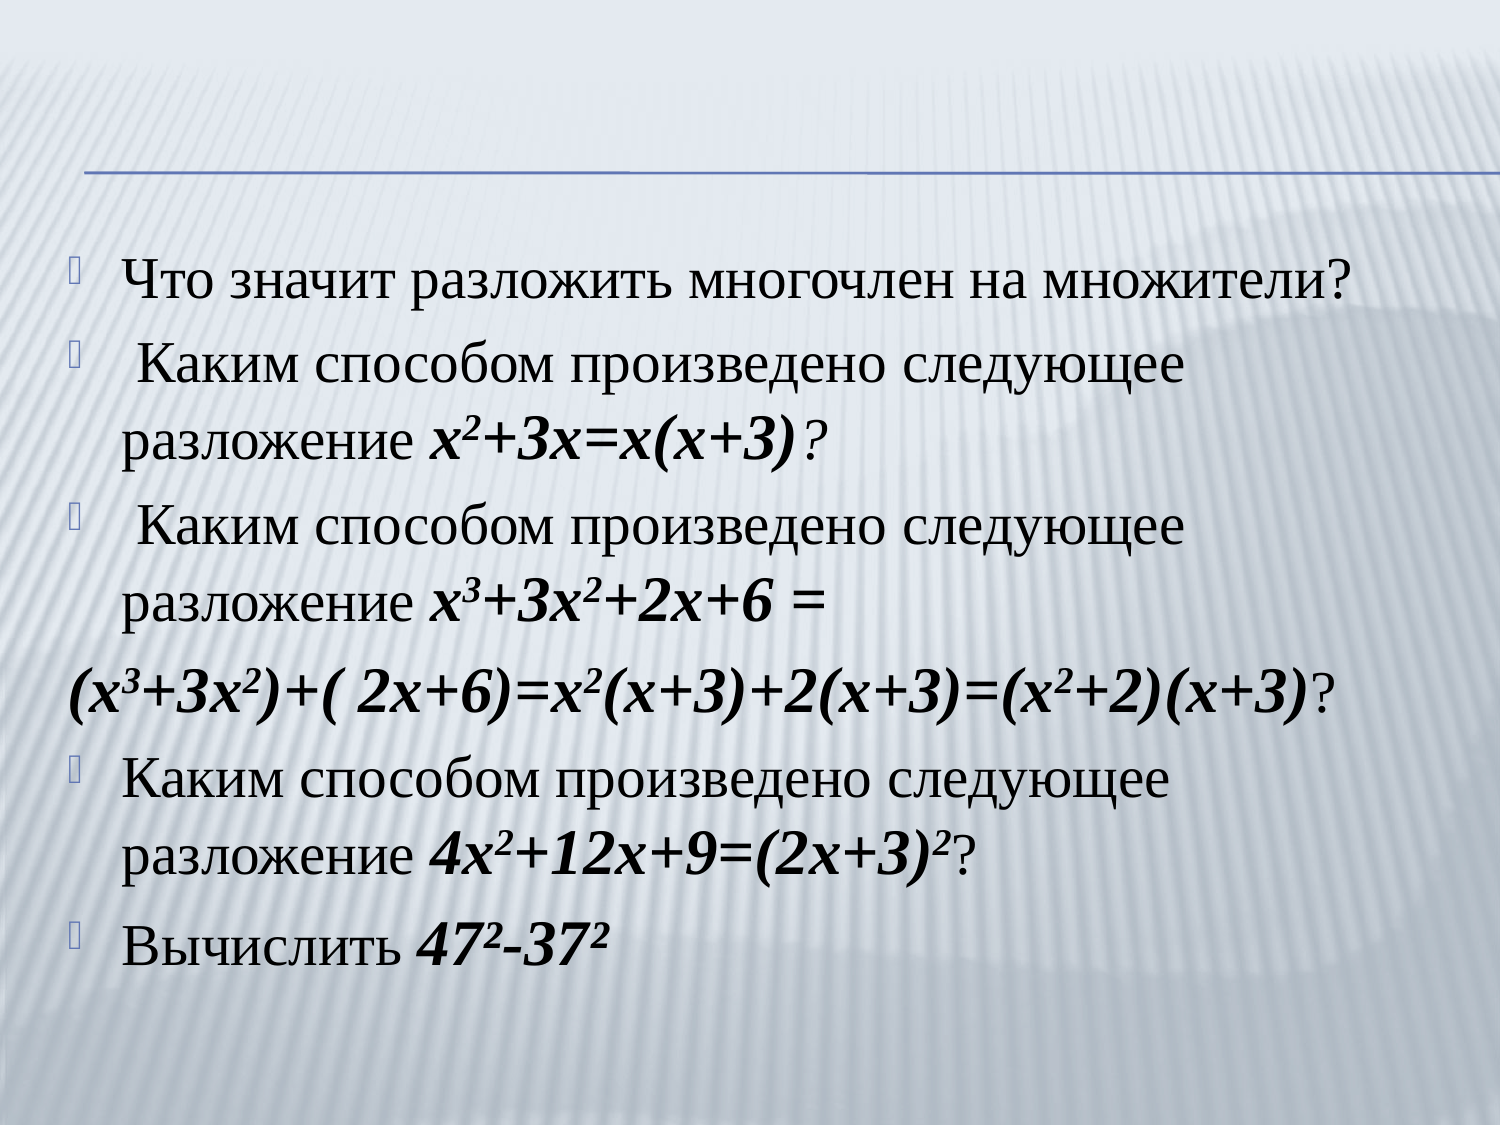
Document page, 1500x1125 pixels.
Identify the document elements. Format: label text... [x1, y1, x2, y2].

list Что значит разложить многочлен на множители? Каким способом произведено следующее разложение х2+3х=х(х+3)? Каким способом произведено следующее разложение х3+3х2+2х+6 = (х3+3х2)+( 2х+6)=х2(х+3)+2(х+3)=(х2+2)(х+3)? Каким способом произведено следующее разложение 4х2+12х+9=(2х+3)2? Вычислить 47²-37² [53, 231, 1479, 1000]
